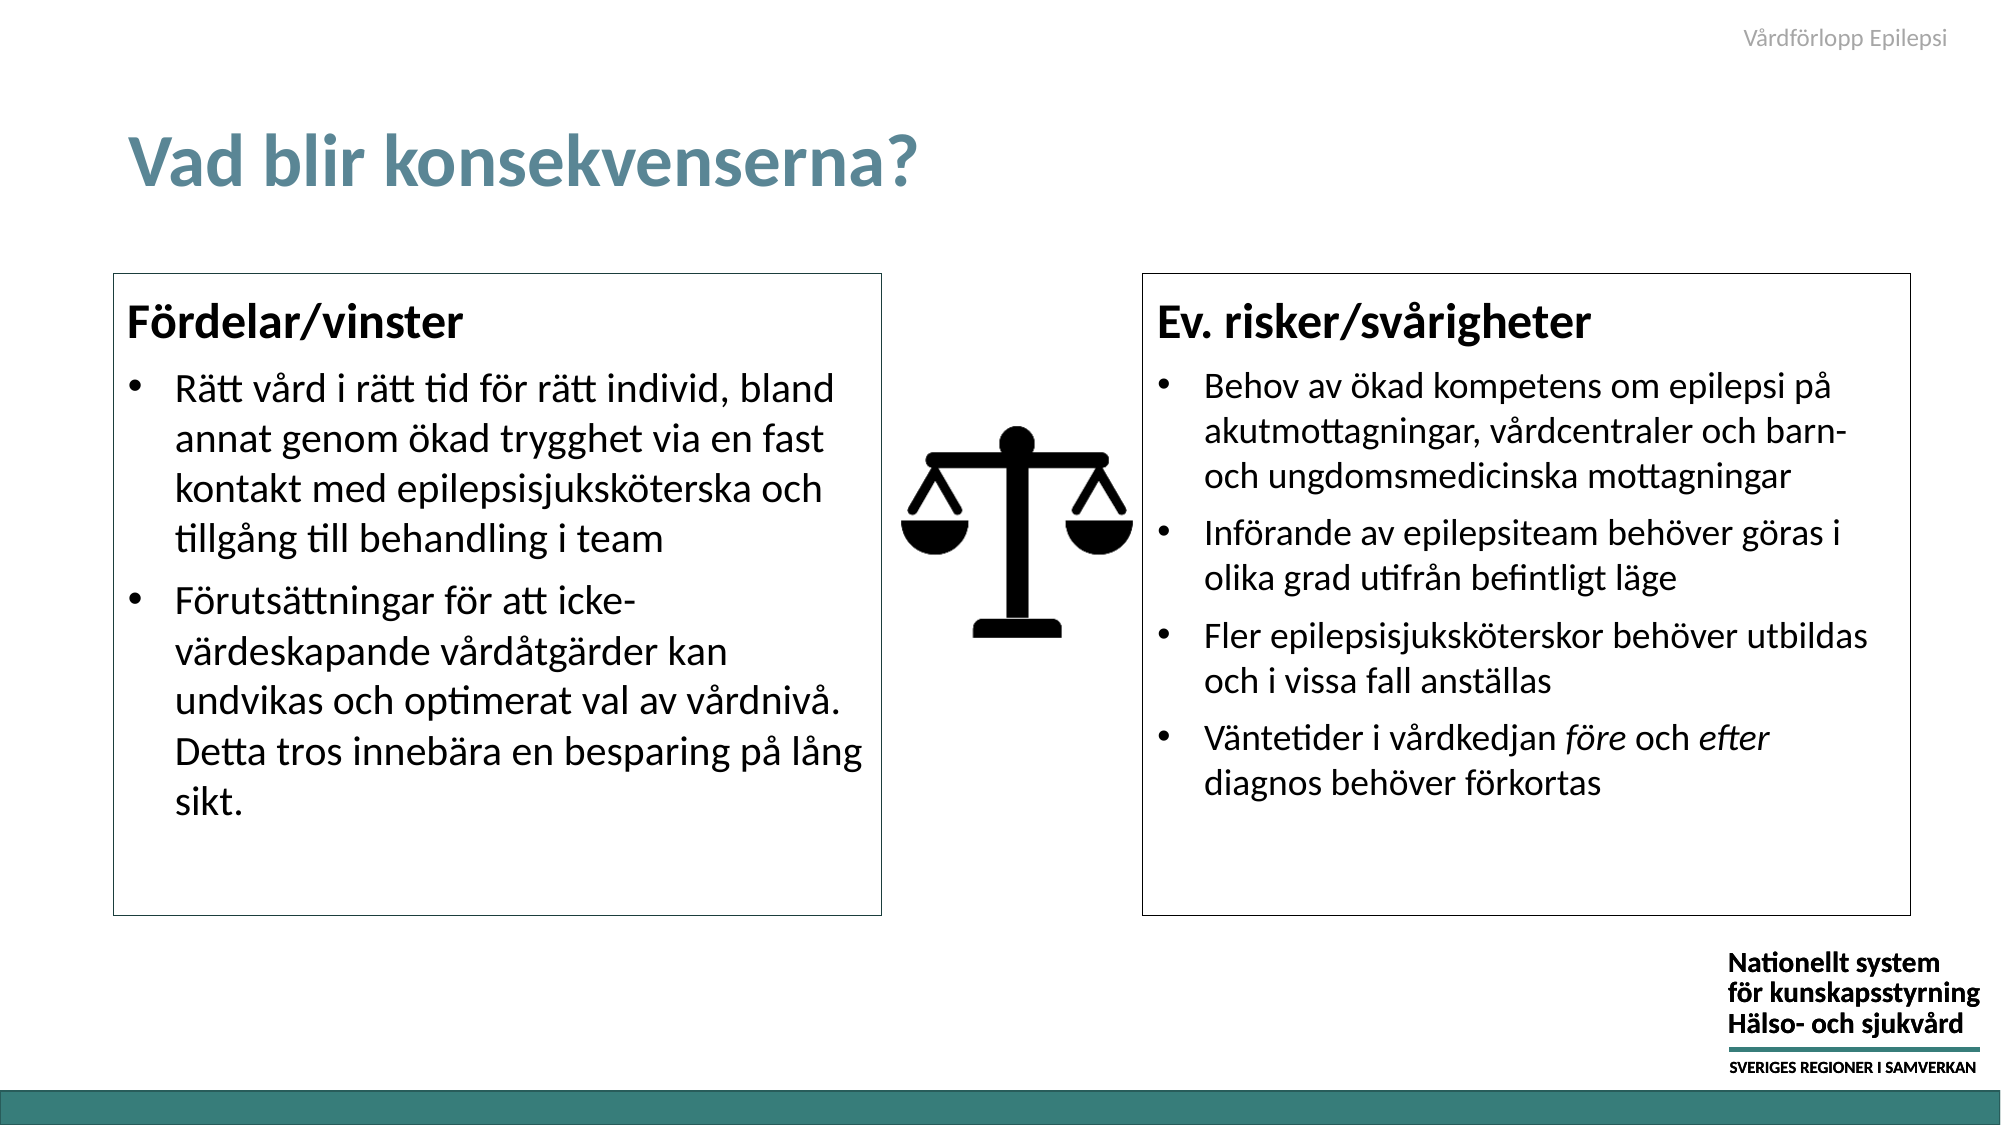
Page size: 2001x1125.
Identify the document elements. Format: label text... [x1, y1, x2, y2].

text_box Fördelar/vinster Rätt vård i rätt tid för rätt individ, bland annat genom ökad trygghet via en fast kontakt med epilepsisjuksköterska och tillgång till behandling i team Förutsättningar för att icke-värdeskapande vårdåtgärder kan undvikas och optimerat val av vårdnivå. Detta tros innebära en besparing på lång sikt. [112, 272, 882, 917]
text_box Vårdförlopp Epilepsi [1728, 13, 1984, 59]
title Vad blir konsekvenserna? [113, 110, 1614, 211]
picture [849, 364, 1185, 700]
text_box Ev. risker/svårigheter Behov av ökad kompetens om epilepsi på akutmottagningar, vårdcentraler och barn- och ungdomsmedicinska mottagningar Införande av epilepsiteam behöver göras i olika grad utifrån befintligt läge Fler epilepsisjuksköterskor behöver utbildas och i vissa fall anställas Väntetider i vårdkedjan före och efter diagnos behöver förkortas [1141, 272, 1911, 917]
